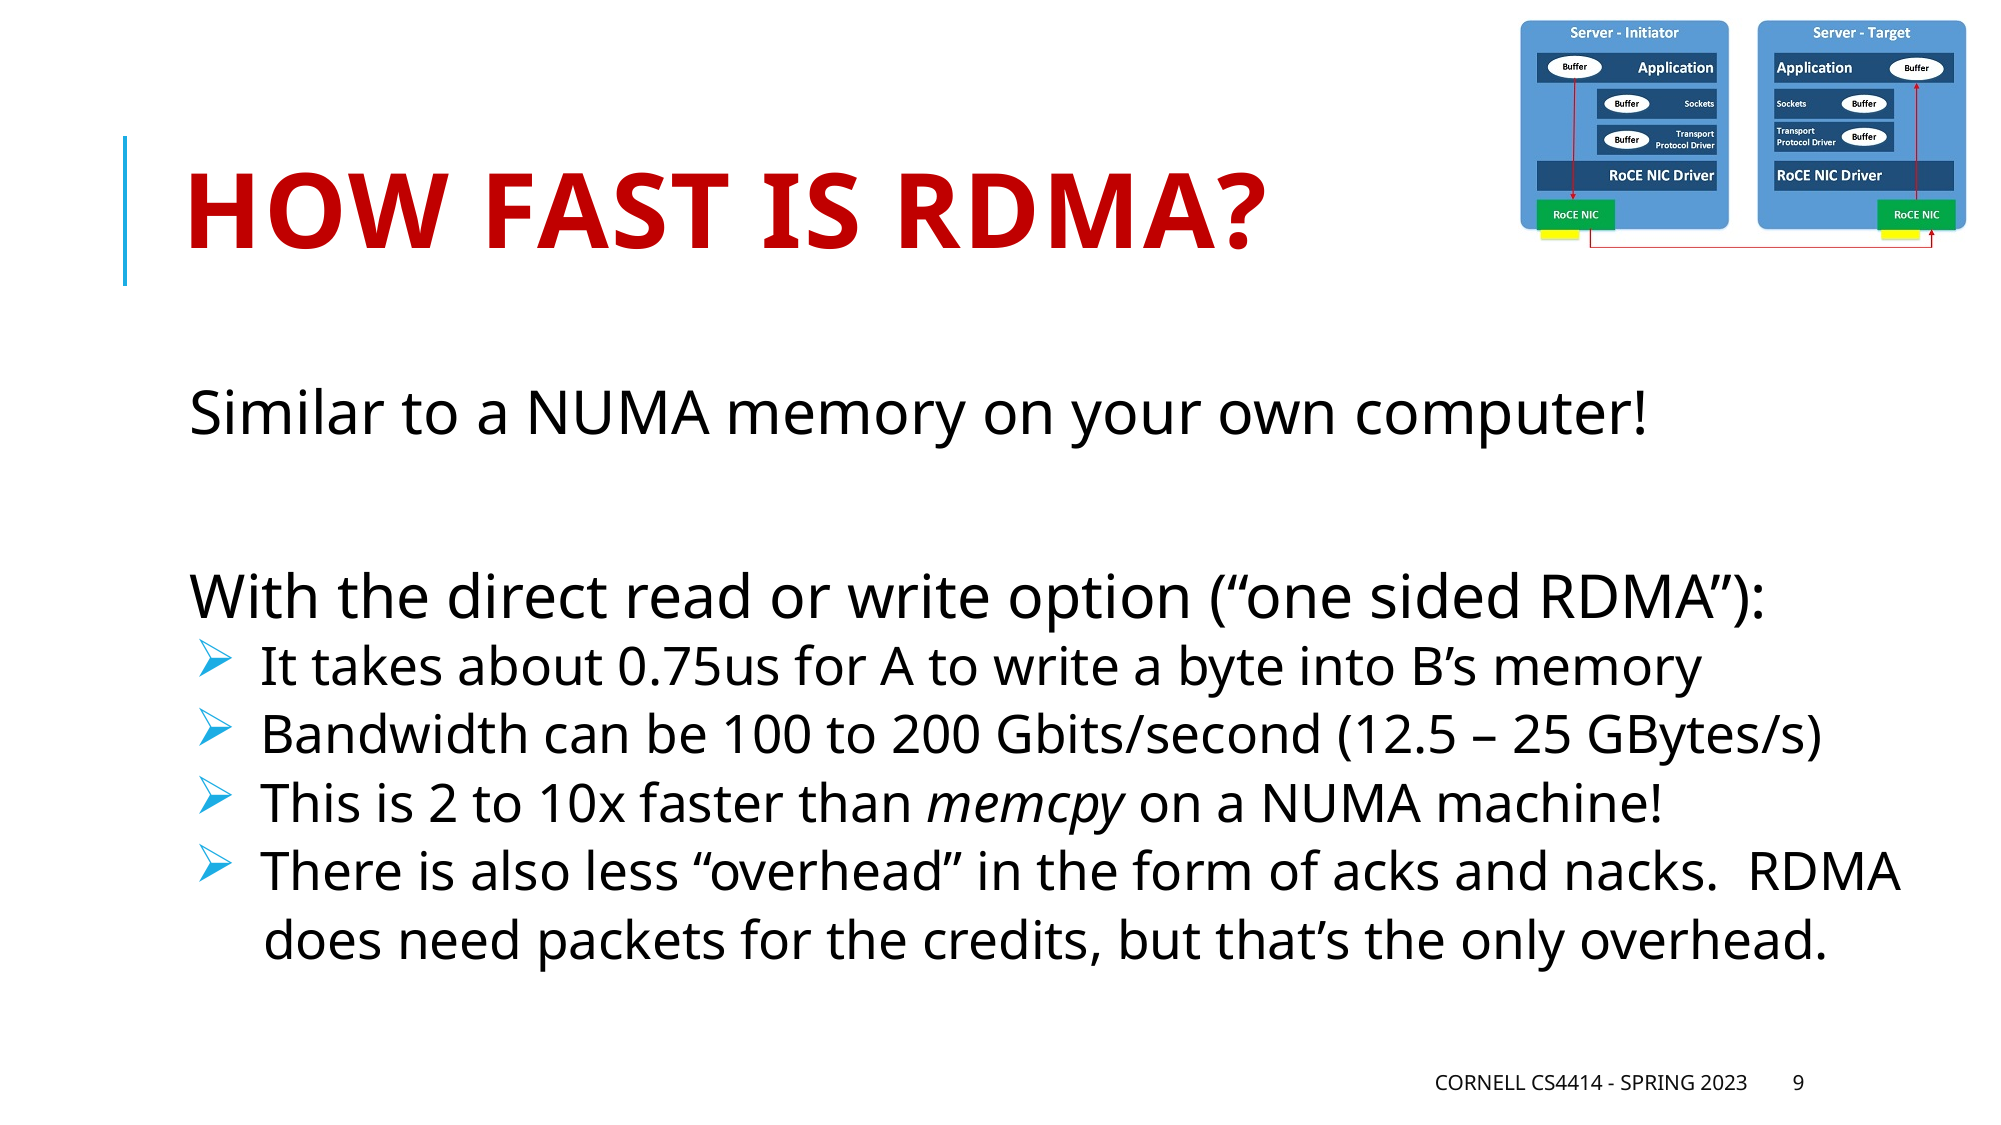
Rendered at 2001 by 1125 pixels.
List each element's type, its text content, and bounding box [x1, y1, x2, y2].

footer Cornell CS4414 - Spring 2023 [794, 1061, 1763, 1107]
title How fast is RDMA? [168, 96, 1914, 342]
picture [1518, 18, 1968, 248]
slide_number 9 [1777, 1061, 1938, 1107]
list Similar to a NUMA memory on your own computer! With the direct read or write option (“one sided RDMA”): It takes about 0.75us for A to write a byte into B’s memory Bandwidth can be 100 to 200 Gbits/second (12.5 – 25 GBytes/s) This is 2 to 10x faster than memcpy on a NUMA machine! There is also less “overhead” in the form of acks and nacks. RDMA does need packets for the credits, but that’s the only overhead. [168, 375, 1914, 1035]
